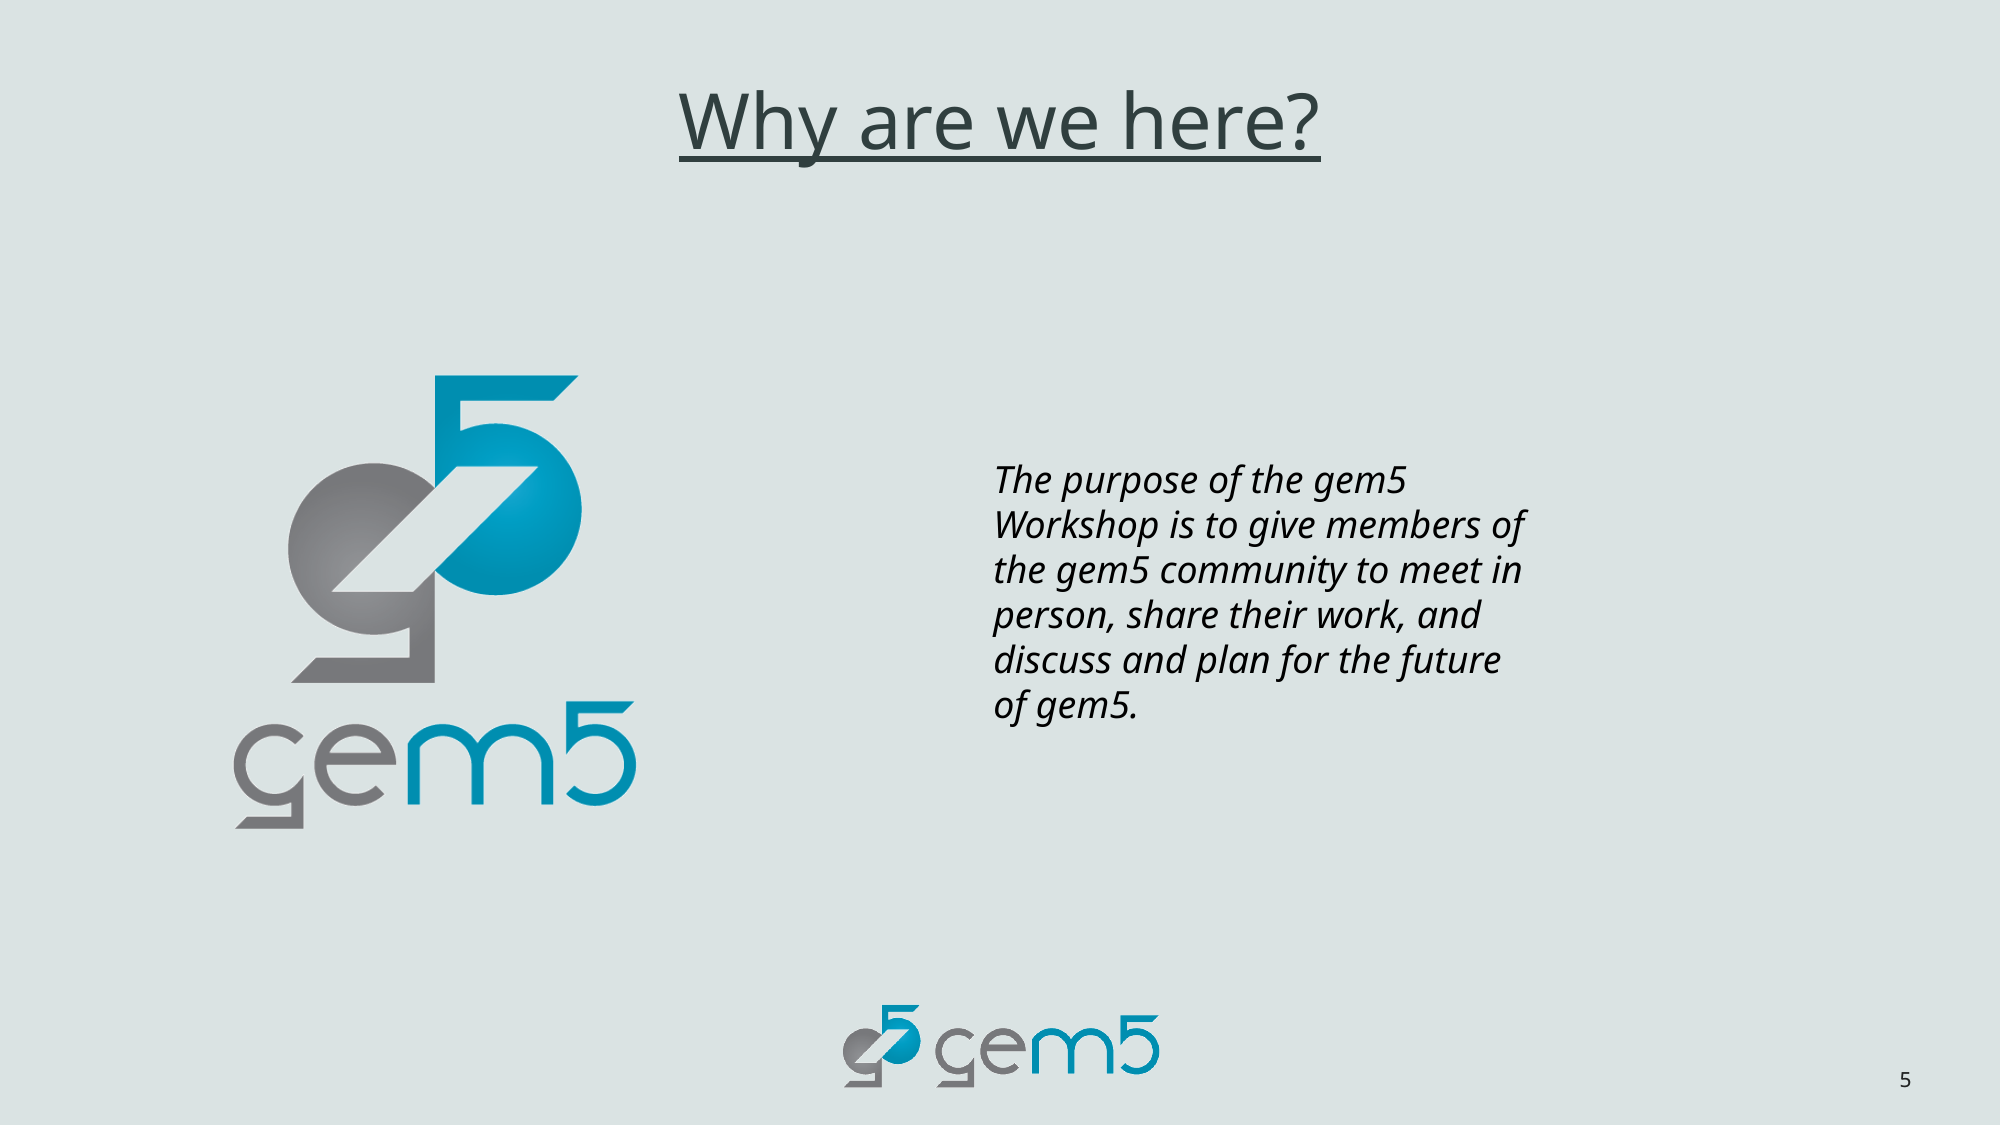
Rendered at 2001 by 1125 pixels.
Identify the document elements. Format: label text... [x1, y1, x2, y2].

text_box 5 [1637, 1042, 1927, 1119]
text_box The purpose of the gem5 Workshop is to give members of the gem5 community to meet in person, share their work, and discuss and plan for the future of gem5. [978, 448, 1556, 733]
title Why are we here? [162, 64, 1838, 173]
picture [807, 965, 1193, 1120]
picture [112, 219, 759, 920]
